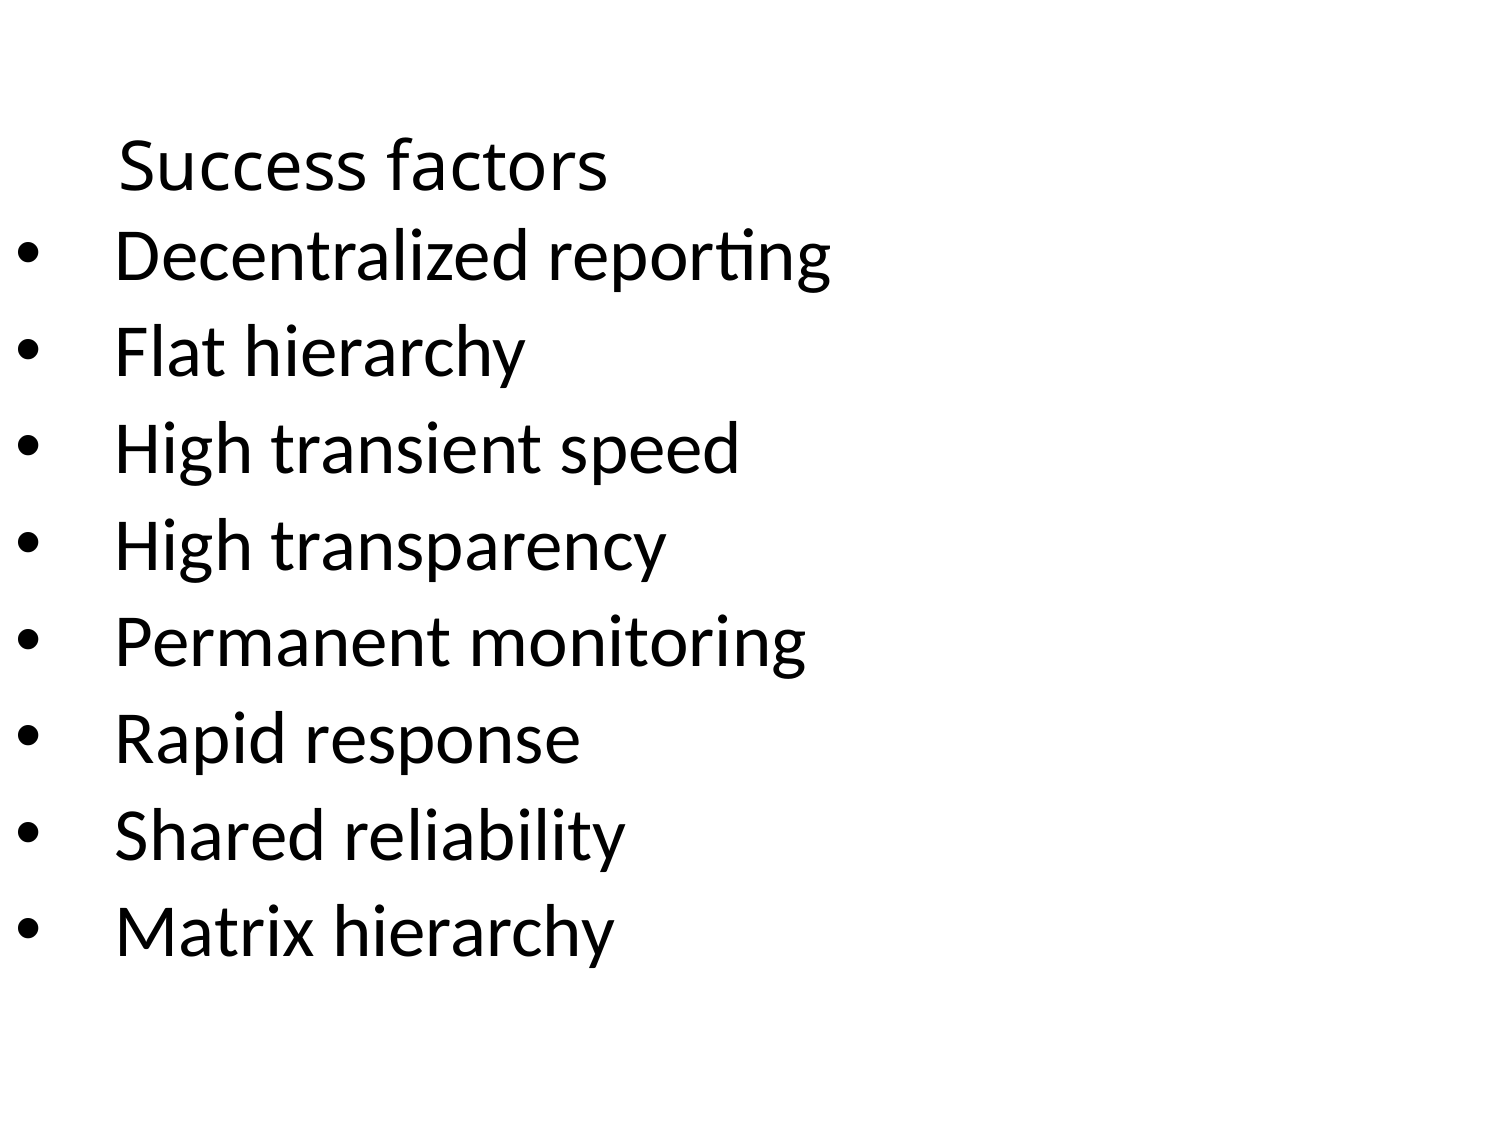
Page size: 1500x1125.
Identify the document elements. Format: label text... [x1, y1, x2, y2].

list Decentralized reporting Flat hierarchy High transient speed High transparency Permanent monitoring Rapid response Shared reliability Matrix hierarchy [0, 208, 1500, 1125]
title Success factors [103, 59, 1397, 208]
